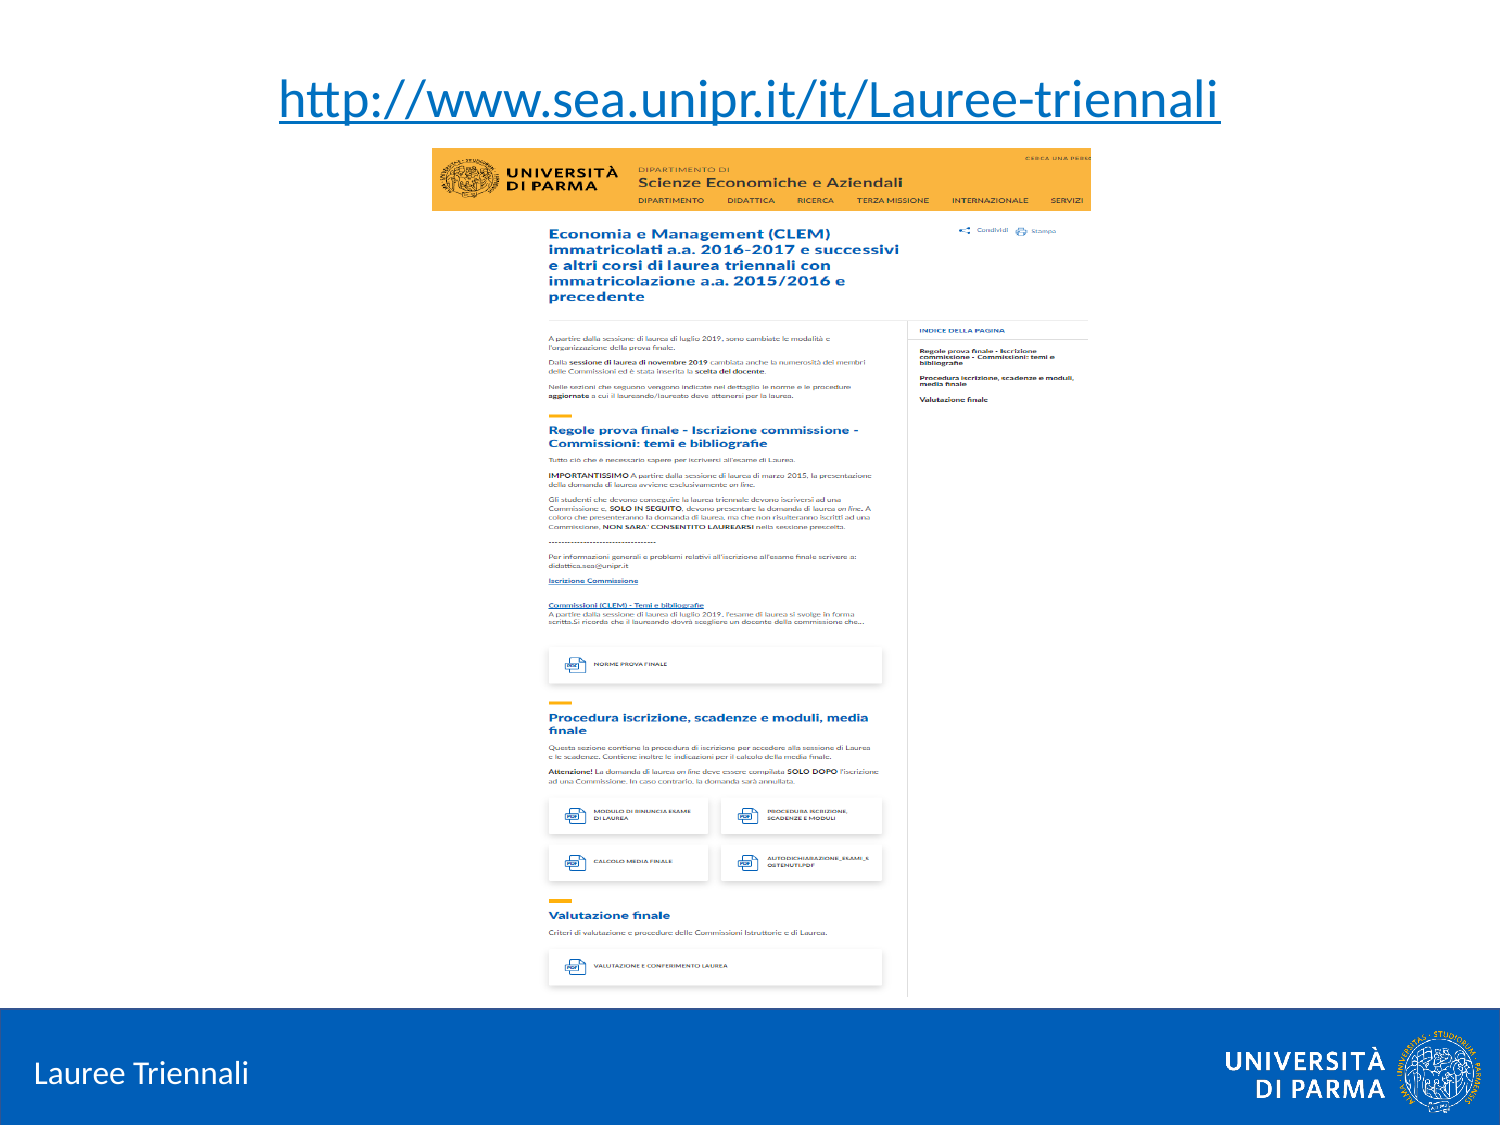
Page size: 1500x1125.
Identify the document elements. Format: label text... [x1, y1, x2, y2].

text_box [0, 1008, 1500, 1125]
text_box http://www.sea.unipr.it/it/Lauree-triennali [264, 55, 1236, 136]
text_box Lauree Triennali [19, 1043, 678, 1099]
picture [1226, 1031, 1481, 1113]
picture [432, 148, 1091, 997]
